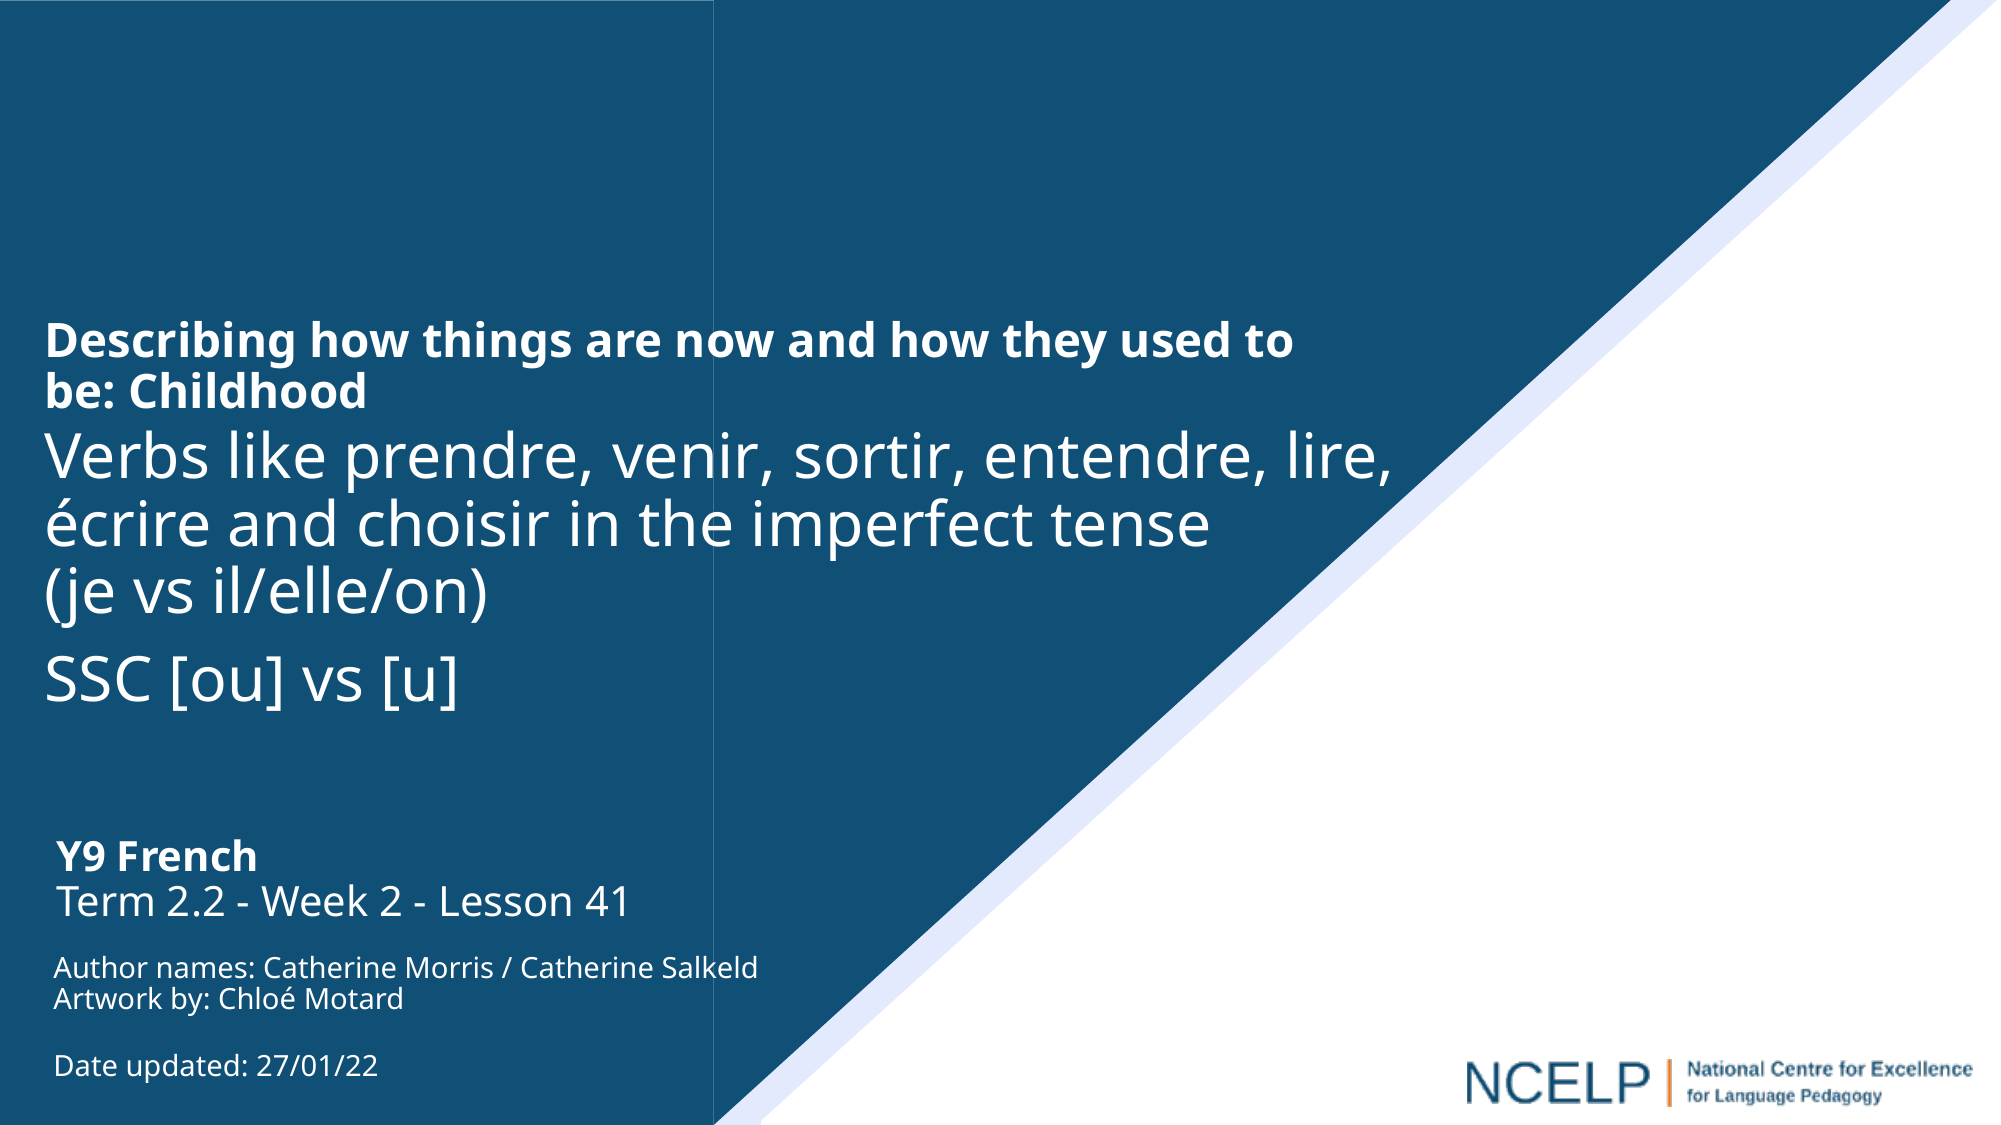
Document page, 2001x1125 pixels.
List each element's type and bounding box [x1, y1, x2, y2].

text_box [0, 0, 1997, 1125]
picture [1467, 1059, 1973, 1107]
